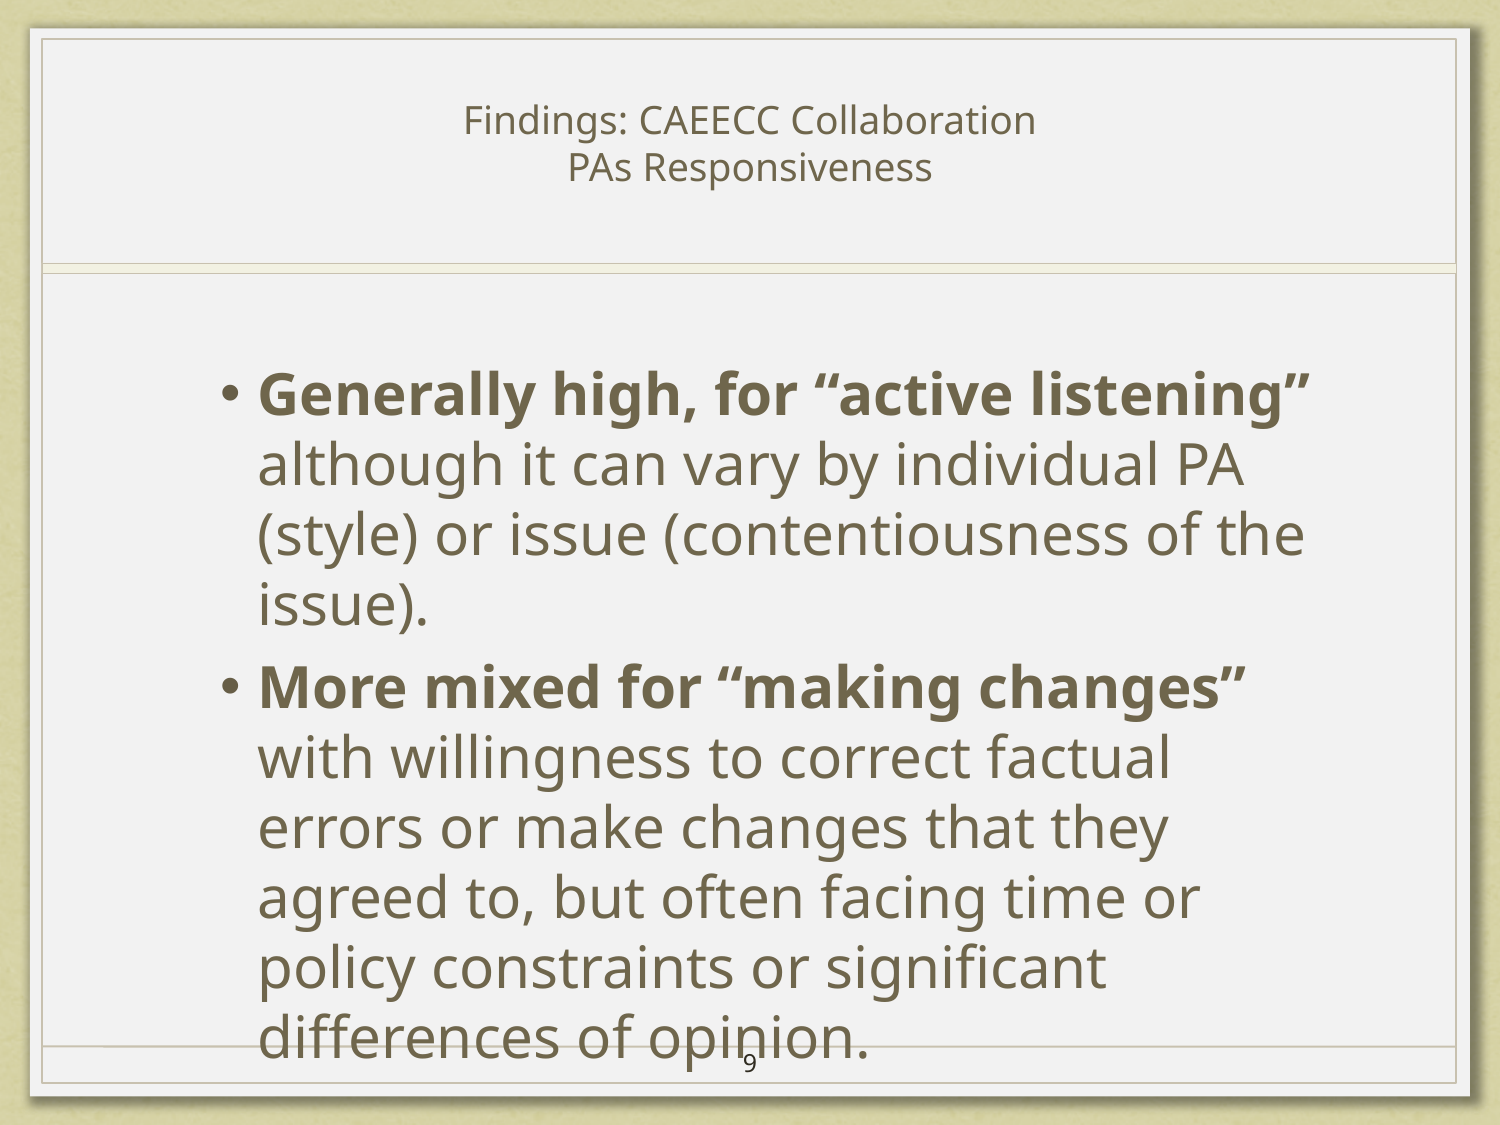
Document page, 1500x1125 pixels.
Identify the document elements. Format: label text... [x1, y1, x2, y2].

slide_number 9 [687, 1042, 813, 1088]
list Generally high, for “active listening” although it can vary by individual PA (style) or issue (contentiousness of the issue). More mixed for “making changes” with willingness to correct factual errors or make changes that they agreed to, but often facing time or policy constraints or significant differences of opinion. [147, 350, 1353, 995]
title Findings: CAEECC Collaboration PAs Responsiveness [147, 40, 1353, 260]
